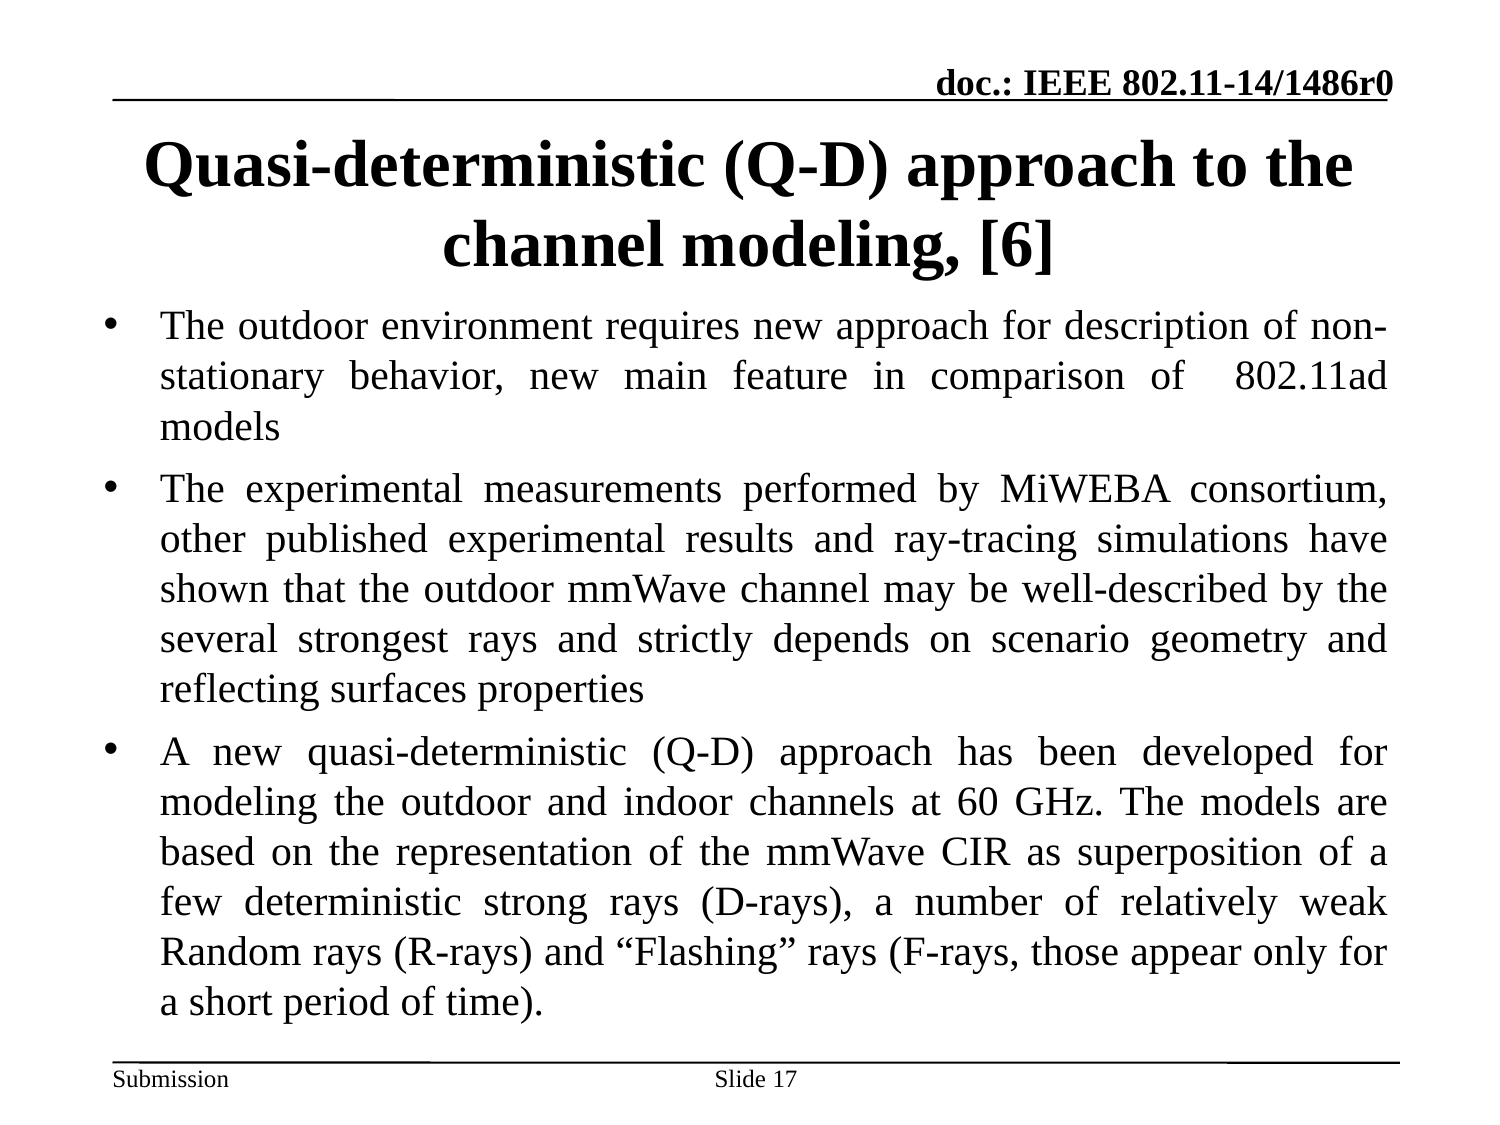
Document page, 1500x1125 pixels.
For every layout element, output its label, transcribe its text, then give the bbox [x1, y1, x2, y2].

title Quasi-deterministic (Q-D) approach to the channel modeling, [6] [112, 112, 1388, 288]
list The outdoor environment requires new approach for description of non-stationary behavior, new main feature in comparison of 802.11ad models The experimental measurements performed by MiWEBA consortium, other published experimental results and ray-tracing simulations have shown that the outdoor mmWave channel may be well-described by the several strongest rays and strictly depends on scenario geometry and reflecting surfaces properties A new quasi-deterministic (Q-D) approach has been developed for modeling the outdoor and indoor channels at 60 GHz. The models are based on the representation of the mmWave CIR as superposition of a few deterministic strong rays (D-rays), a number of relatively weak Random rays (R-rays) and “Flashing” rays (F-rays, those appear only for a short period of time). [88, 290, 1405, 1047]
slide_number 17 [712, 1061, 800, 1123]
